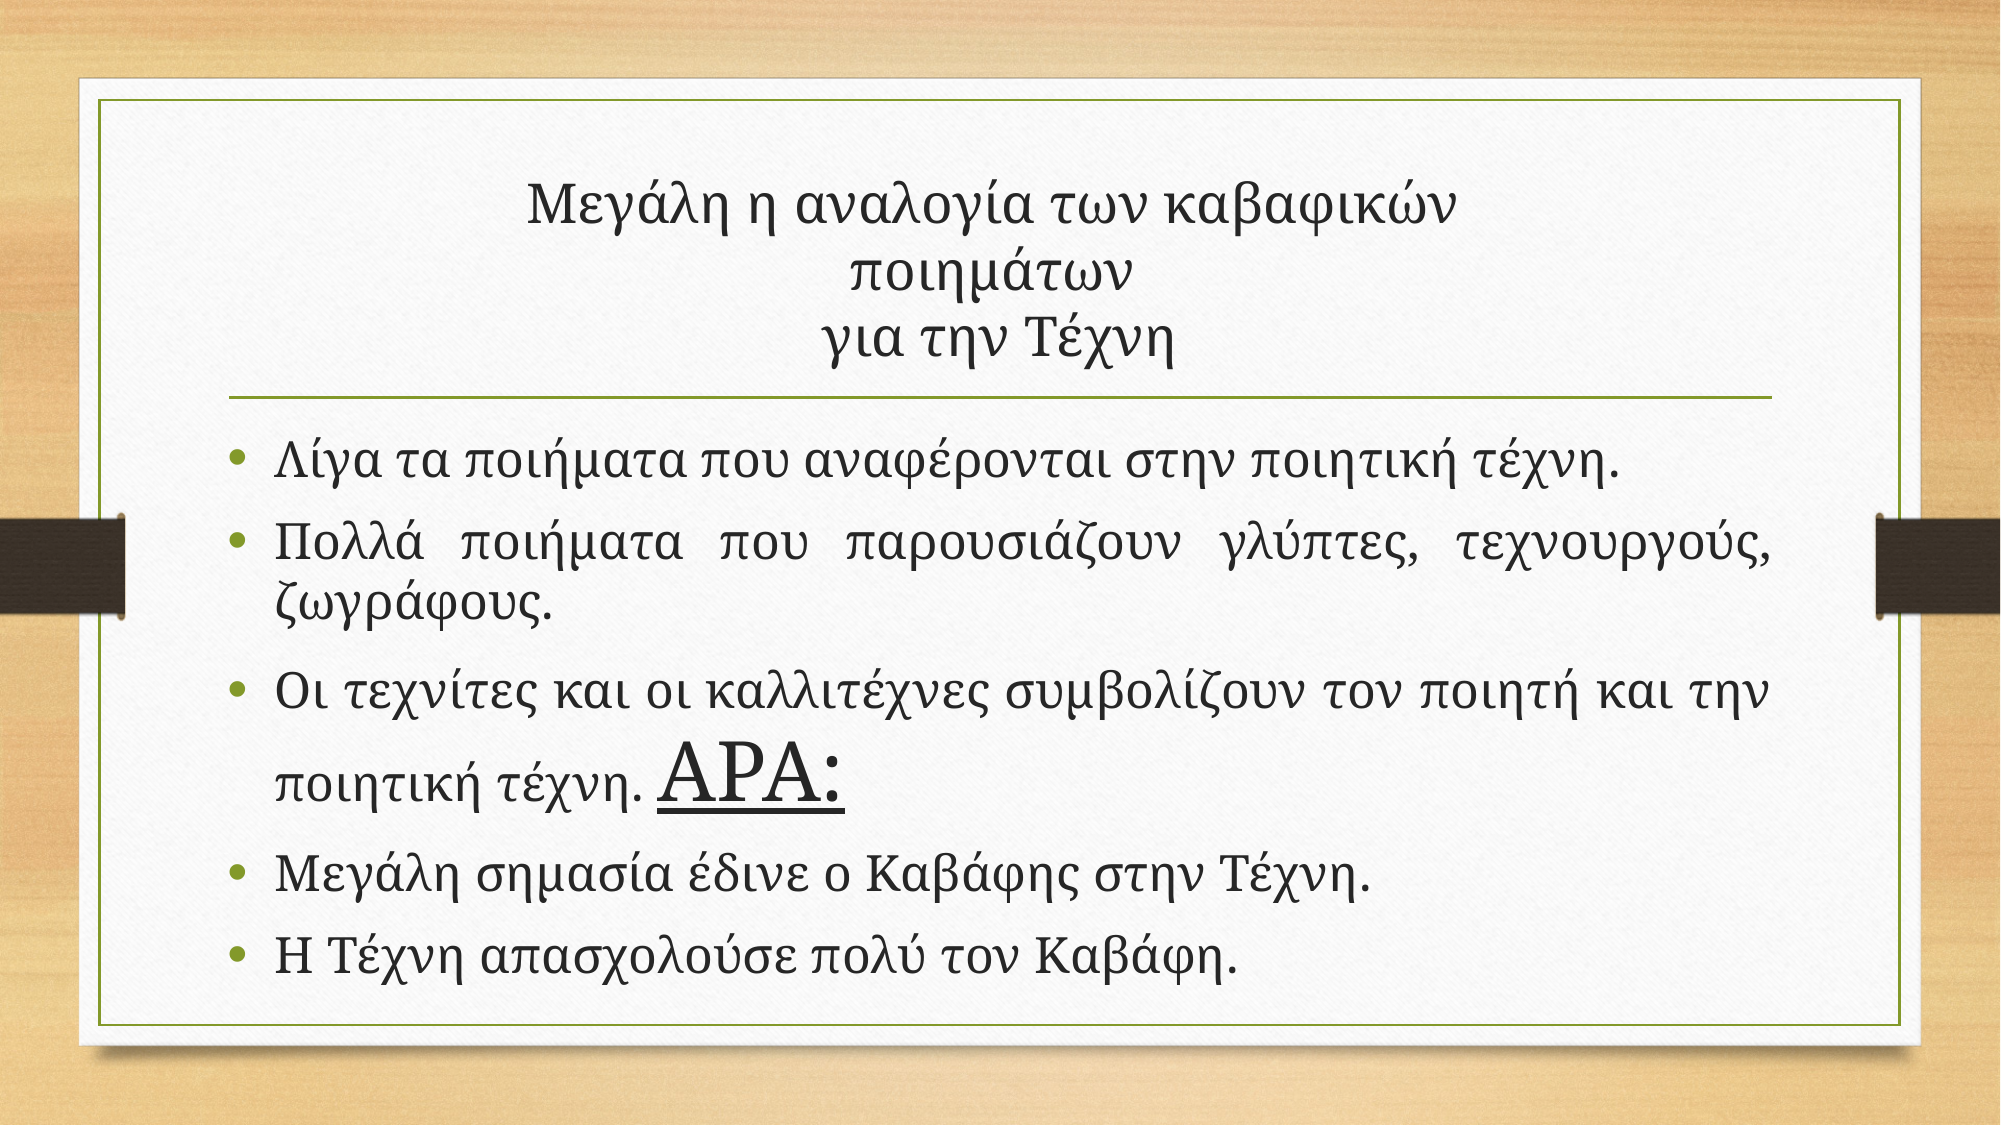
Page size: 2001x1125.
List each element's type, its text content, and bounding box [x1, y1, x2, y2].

picture [0, 0, 2001, 1125]
list Λίγα τα ποιήματα που αναφέρονται στην ποιητική τέχνη. Πολλά ποιήματα που παρουσιάζουν γλύπτες, τεχνουργούς, ζωγράφους. Οι τεχνίτες και οι καλλιτέχνες συμβολίζουν τον ποιητή και την ποιητική τέχνη. ΑΡΑ: Μεγάλη σημασία έδινε ο Καβάφης στην Τέχνη. Η Τέχνη απασχολούσε πολύ τον Καβάφη. [212, 419, 1788, 964]
title Μεγάλη η αναλογία των καβαφικών ποιημάτων για την Τέχνη [212, 161, 1788, 375]
